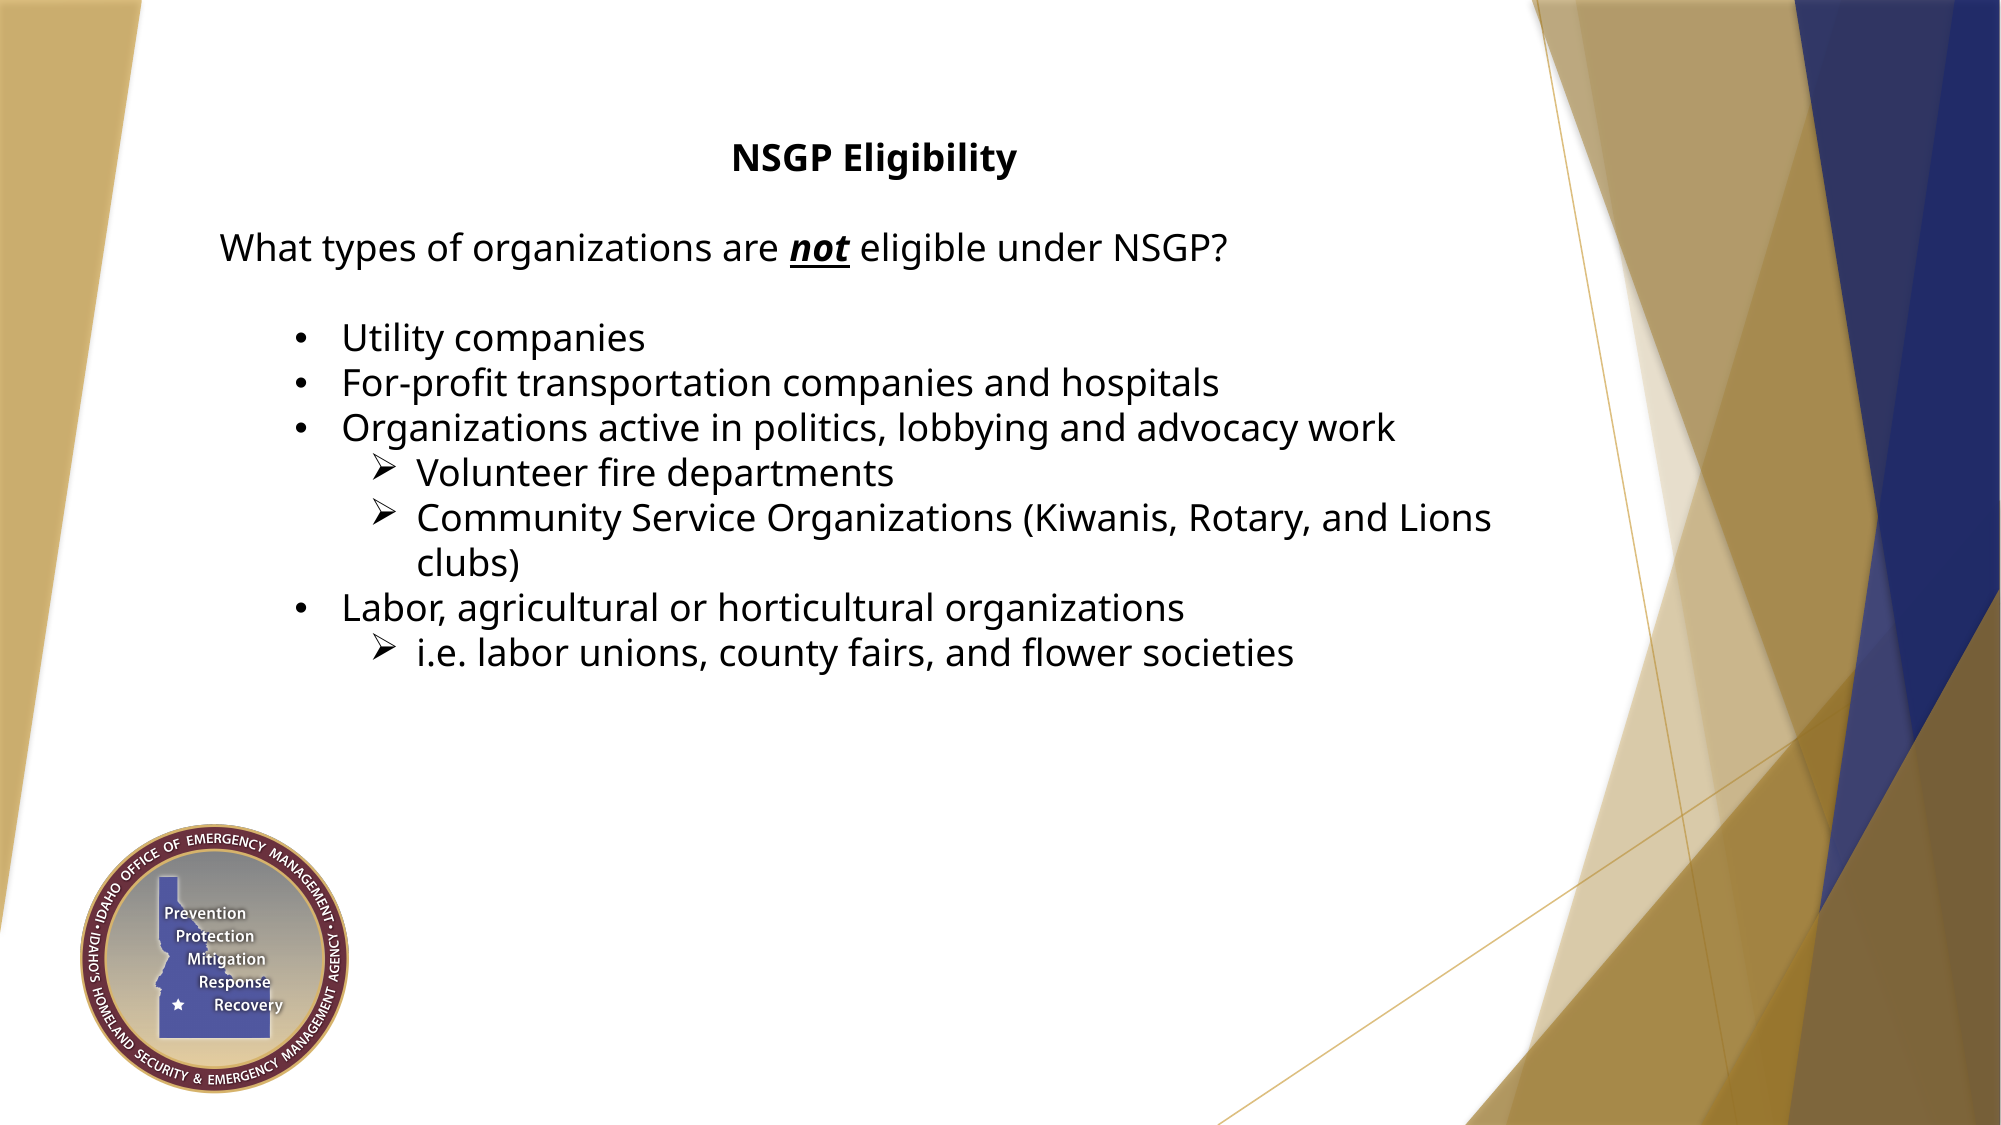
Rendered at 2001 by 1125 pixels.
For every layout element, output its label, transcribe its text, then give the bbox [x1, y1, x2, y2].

picture [79, 823, 350, 1095]
text_box NSGP Eligibility What types of organizations are not eligible under NSGP? Utility companies For-profit transportation companies and hospitals Organizations active in politics, lobbying and advocacy work Volunteer fire departments Community Service Organizations (Kiwanis, Rotary, and Lions clubs) Labor, agricultural or horticultural organizations i.e. labor unions, county fairs, and flower societies [204, 127, 1544, 817]
